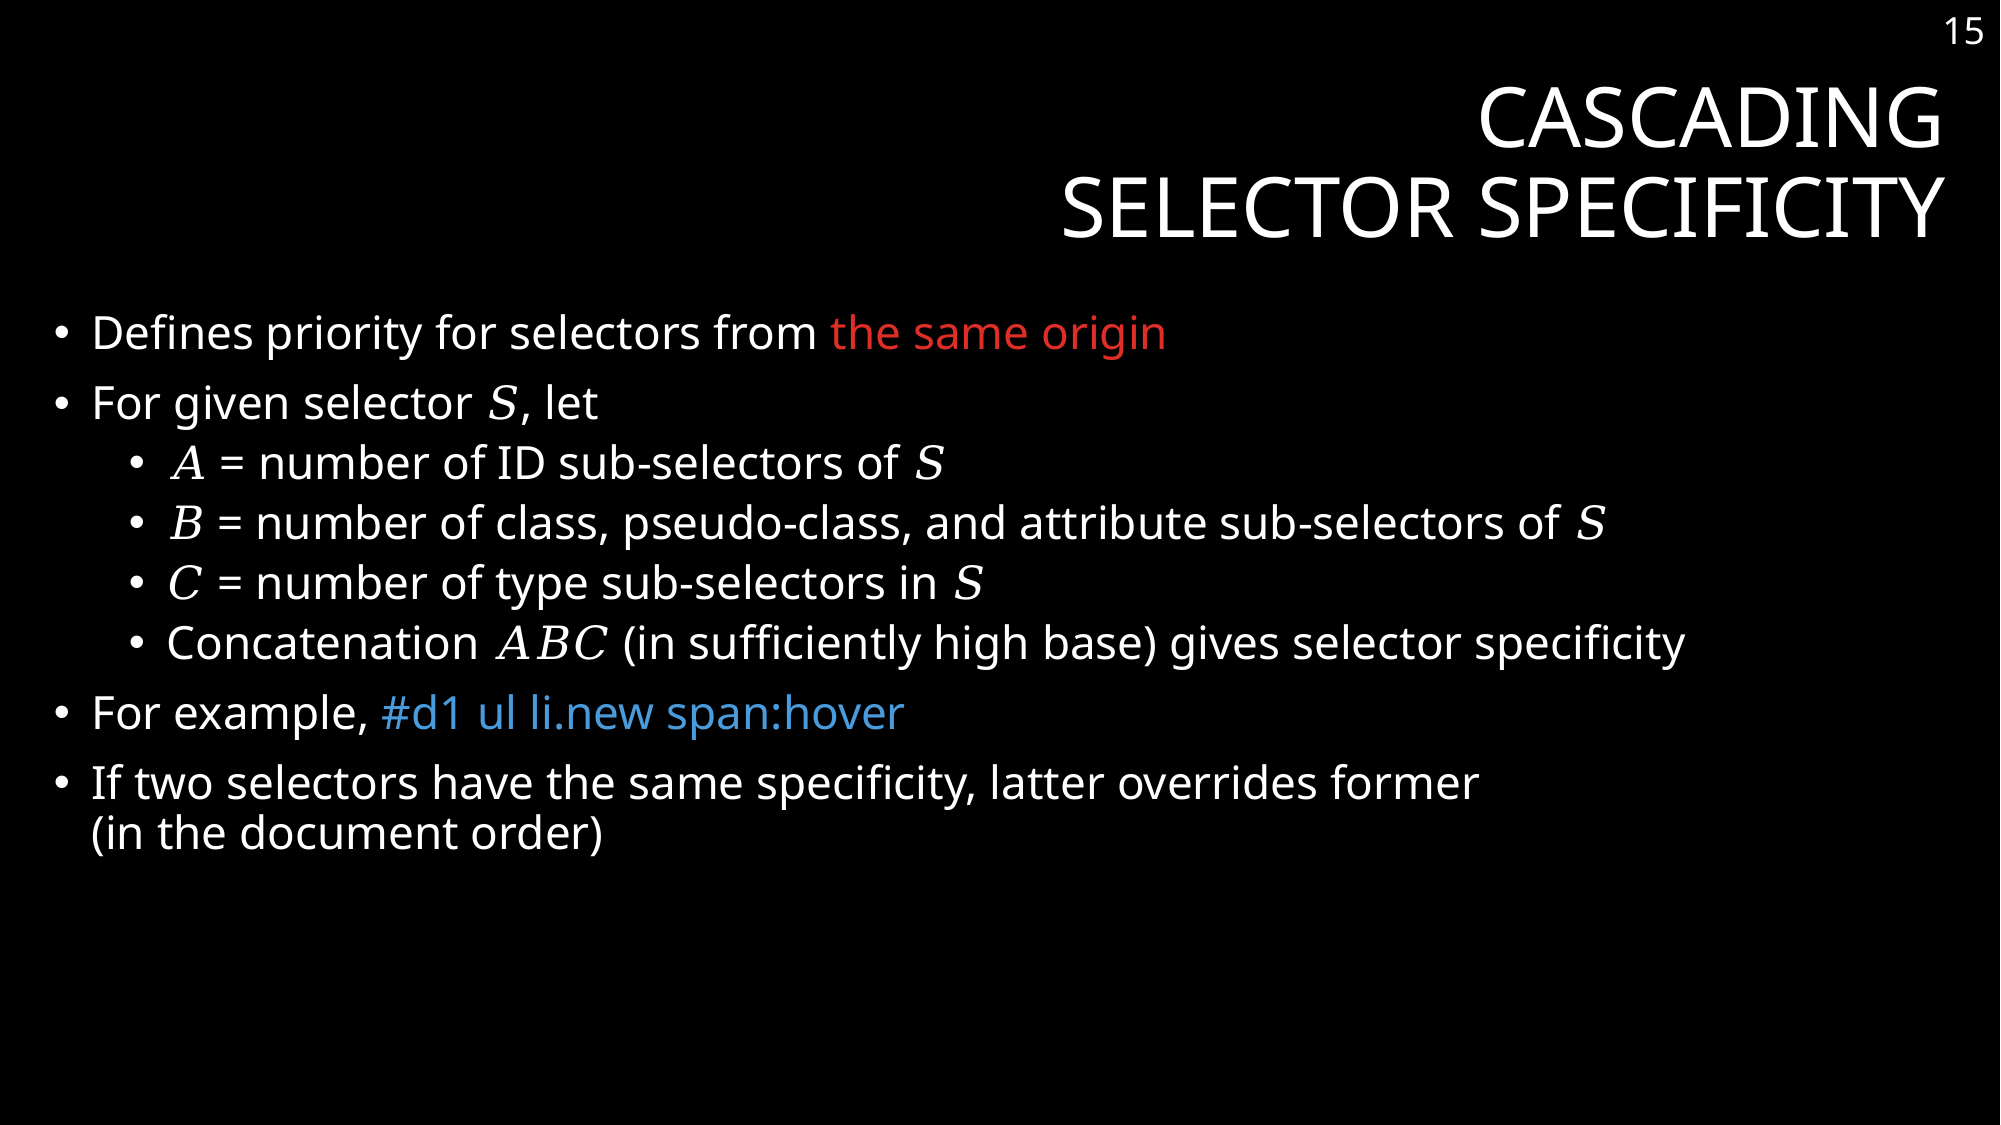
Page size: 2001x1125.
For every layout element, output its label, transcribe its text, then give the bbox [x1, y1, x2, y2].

title Cascading Selector Specificity [39, 68, 1961, 281]
slide_number 15 [1567, 0, 2000, 60]
list Defines priority for selectors from the same origin For given selector 𝑆, let 𝐴 = number of ID sub-selectors of 𝑆 𝐵 = number of class, pseudo-class, and attribute sub-selectors of 𝑆 𝐶 = number of type sub-selectors in 𝑆 Concatenation 𝐴𝐵𝐶 (in sufficiently high base) gives selector specificity For example, #d1 ul li.new span:hover If two selectors have the same specificity, latter overrides former (in the document order) [39, 302, 1961, 1057]
